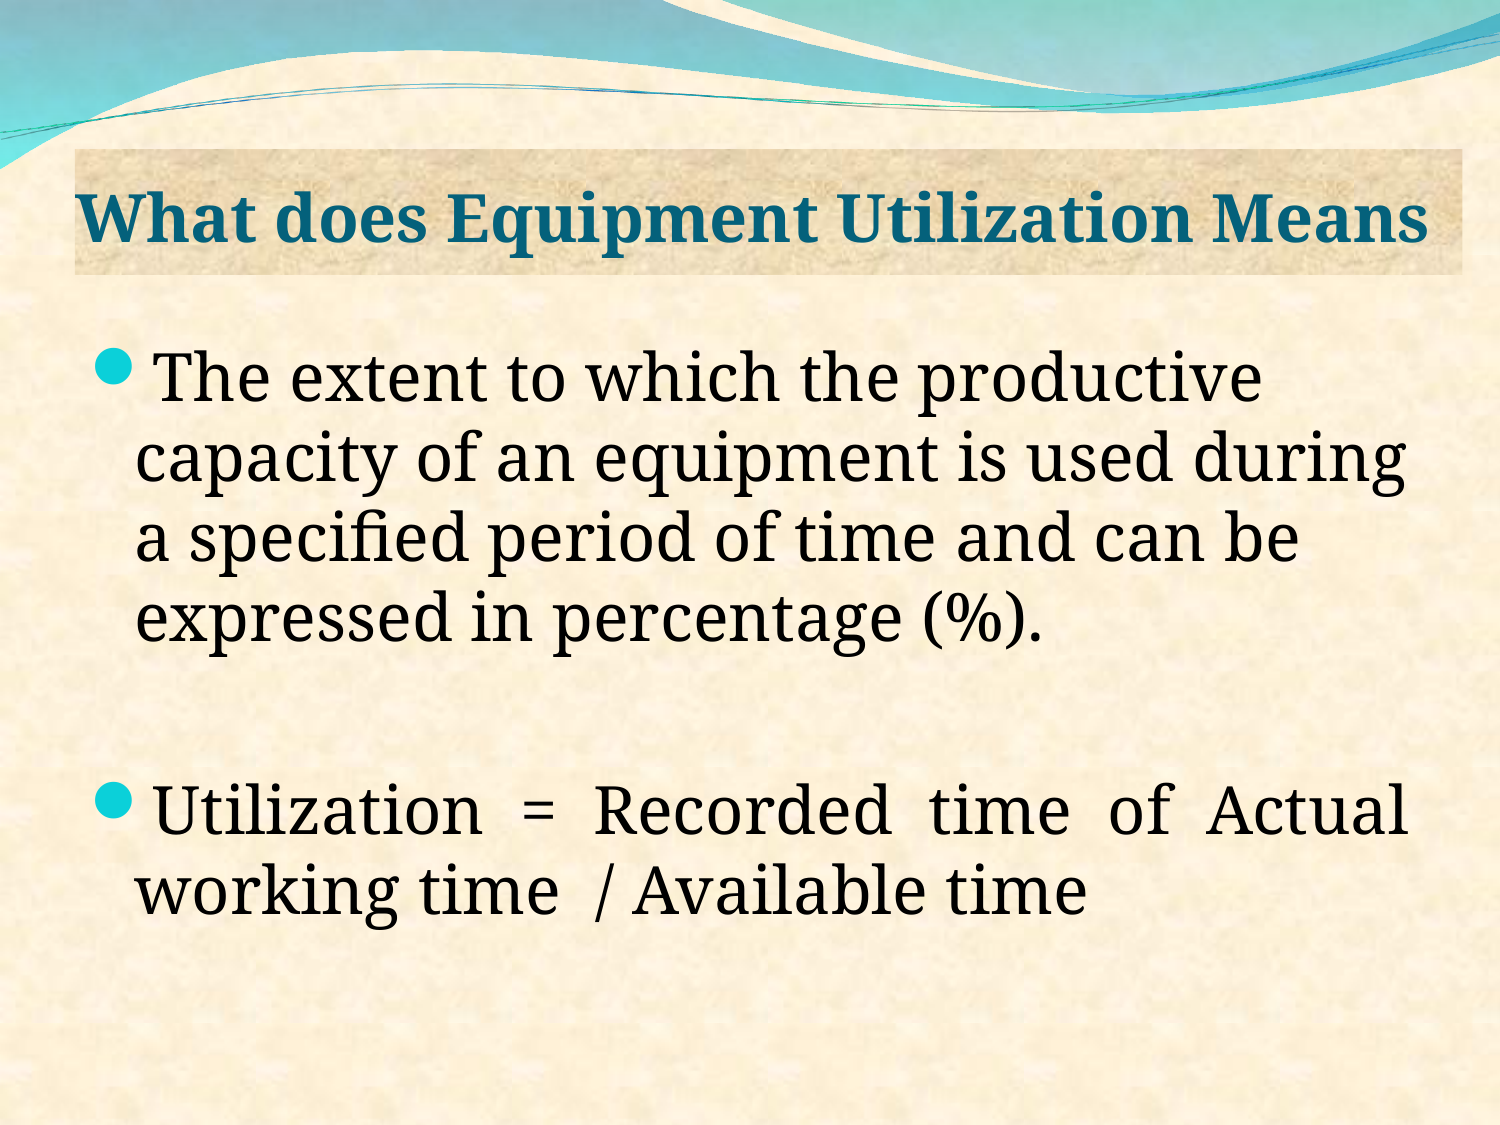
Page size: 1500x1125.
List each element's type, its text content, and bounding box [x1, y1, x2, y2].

text_box What does Equipment Utilization Means [74, 149, 1463, 275]
text_box The extent to which the productive capacity of an equipment is used during a specified period of time and can be expressed in percentage (%). Utilization = Recorded time of Actual working time / Available time [74, 224, 1425, 1038]
picture [0, 0, 1500, 1125]
